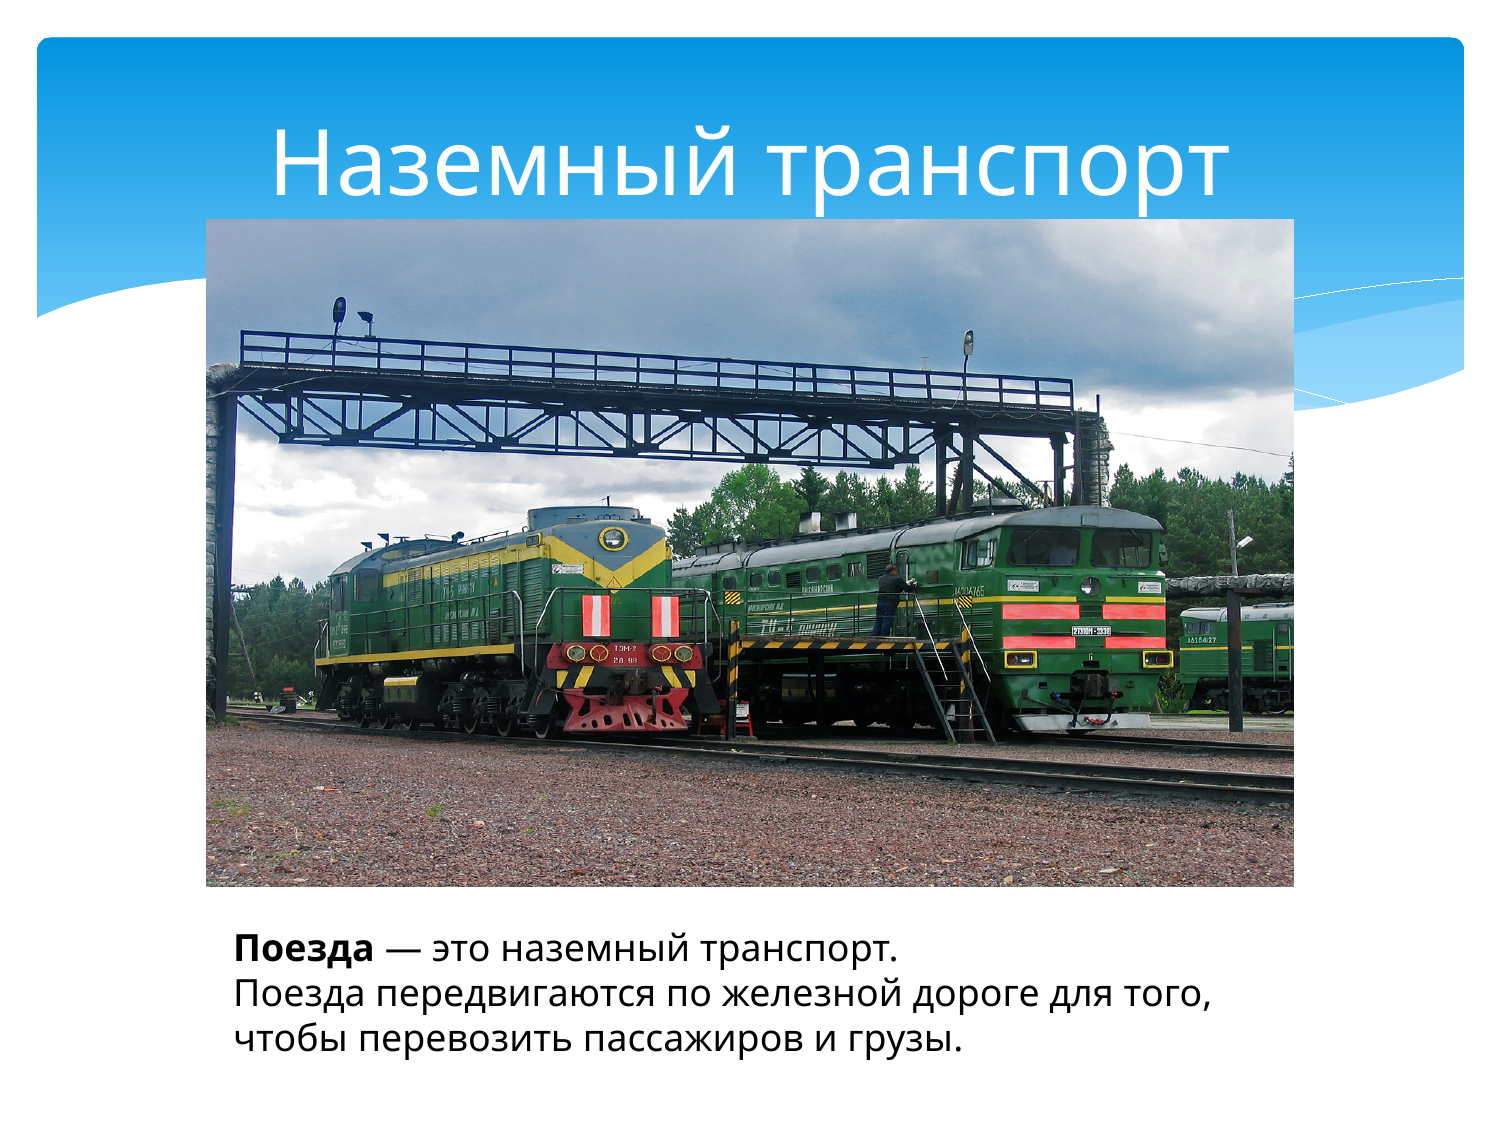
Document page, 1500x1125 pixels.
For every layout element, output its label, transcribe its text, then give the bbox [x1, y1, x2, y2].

title Наземный транспорт [75, 55, 1425, 261]
text_box Поезда — это наземный транспорт. Поезда передвигаются по железной дороге для того, чтобы перевозить пассажиров и грузы. [218, 916, 1294, 1067]
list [206, 219, 1294, 888]
